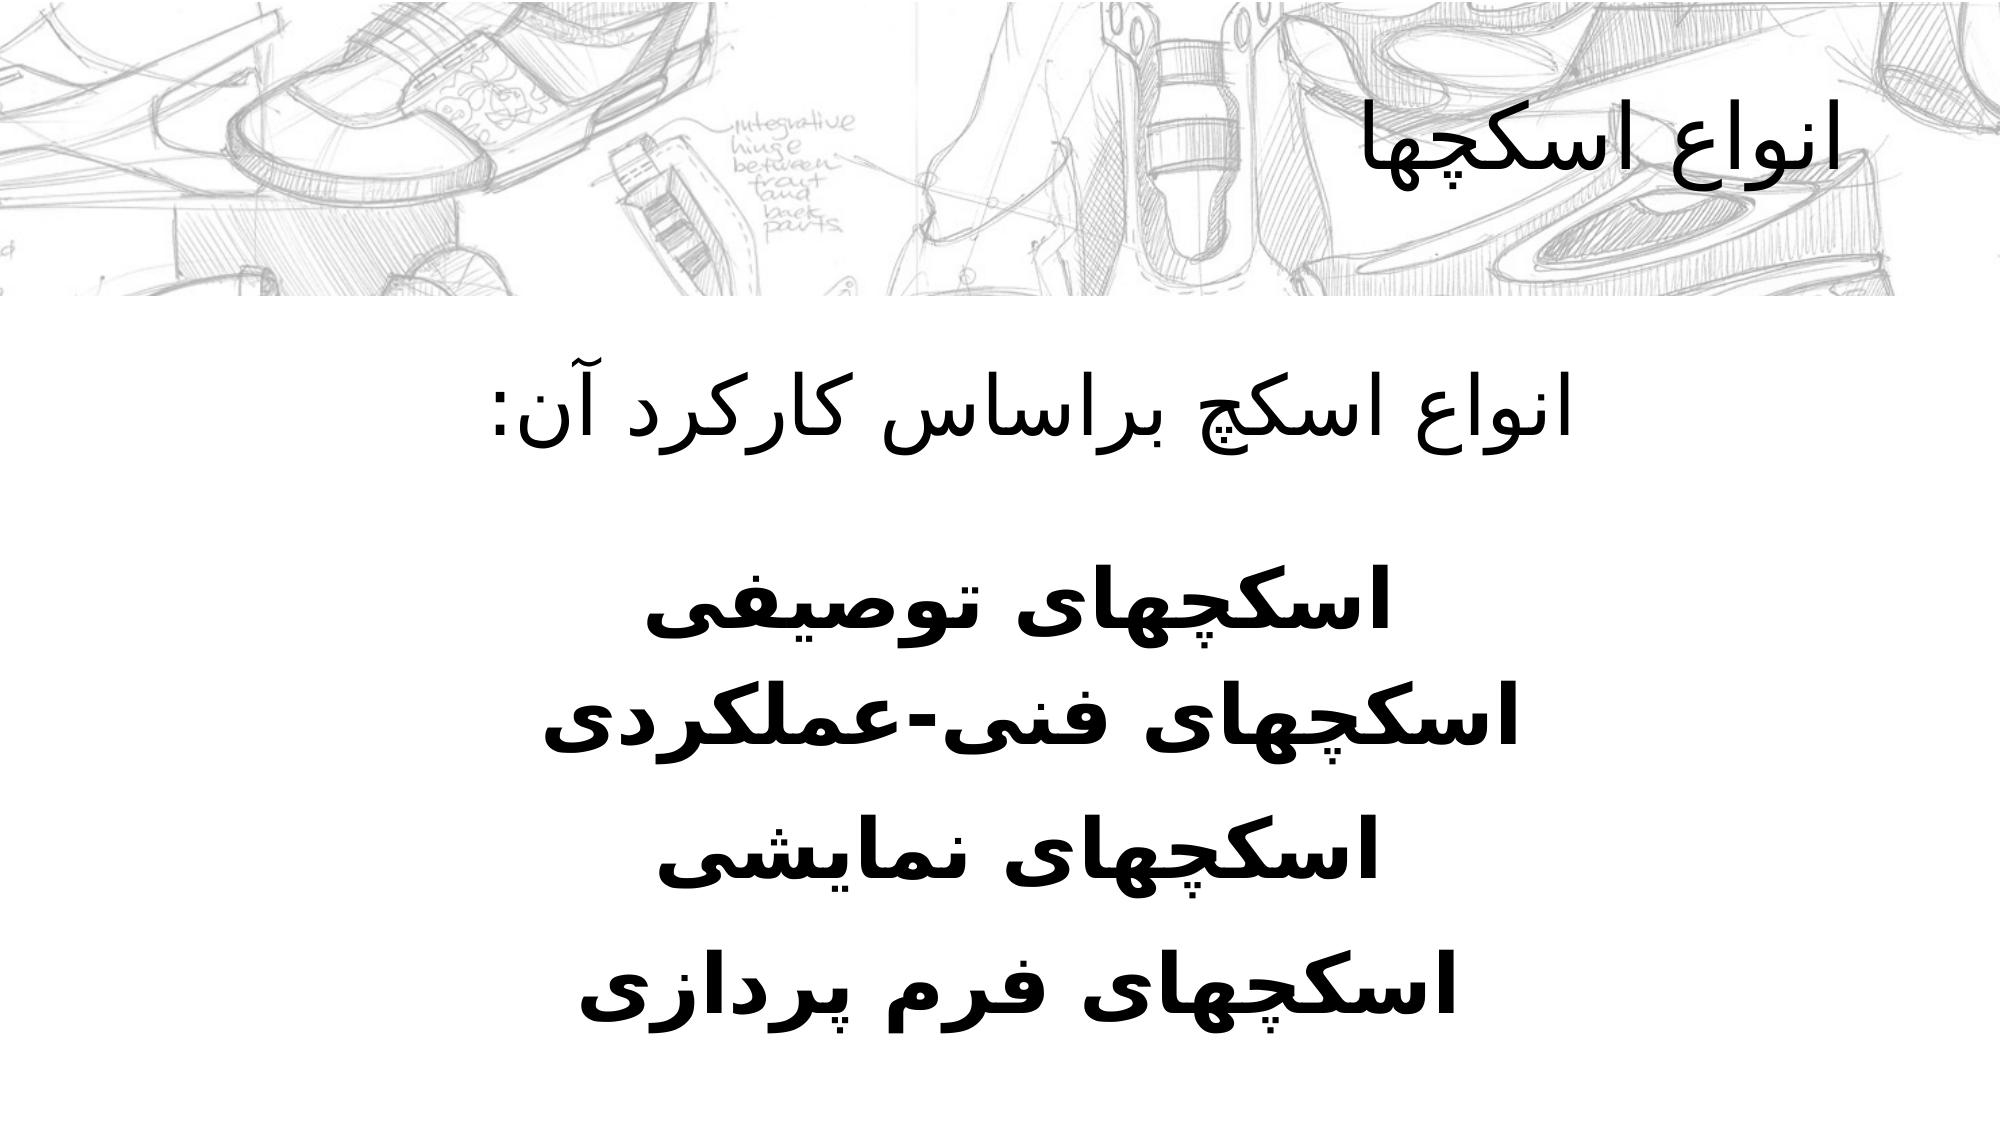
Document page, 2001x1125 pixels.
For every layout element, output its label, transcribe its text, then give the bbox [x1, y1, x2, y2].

text_box انواع اسکچ براساس کارکرد آن: [471, 344, 1592, 460]
picture [0, 2, 2000, 296]
text_box اسکچهای نمایشی [639, 788, 1398, 903]
text_box اسکچهای فنی-عملکردی [525, 653, 1539, 769]
text_box اسکچهای توصیفی [627, 537, 1410, 653]
text_box اسکچهای فرم پردازی [561, 922, 1477, 1038]
